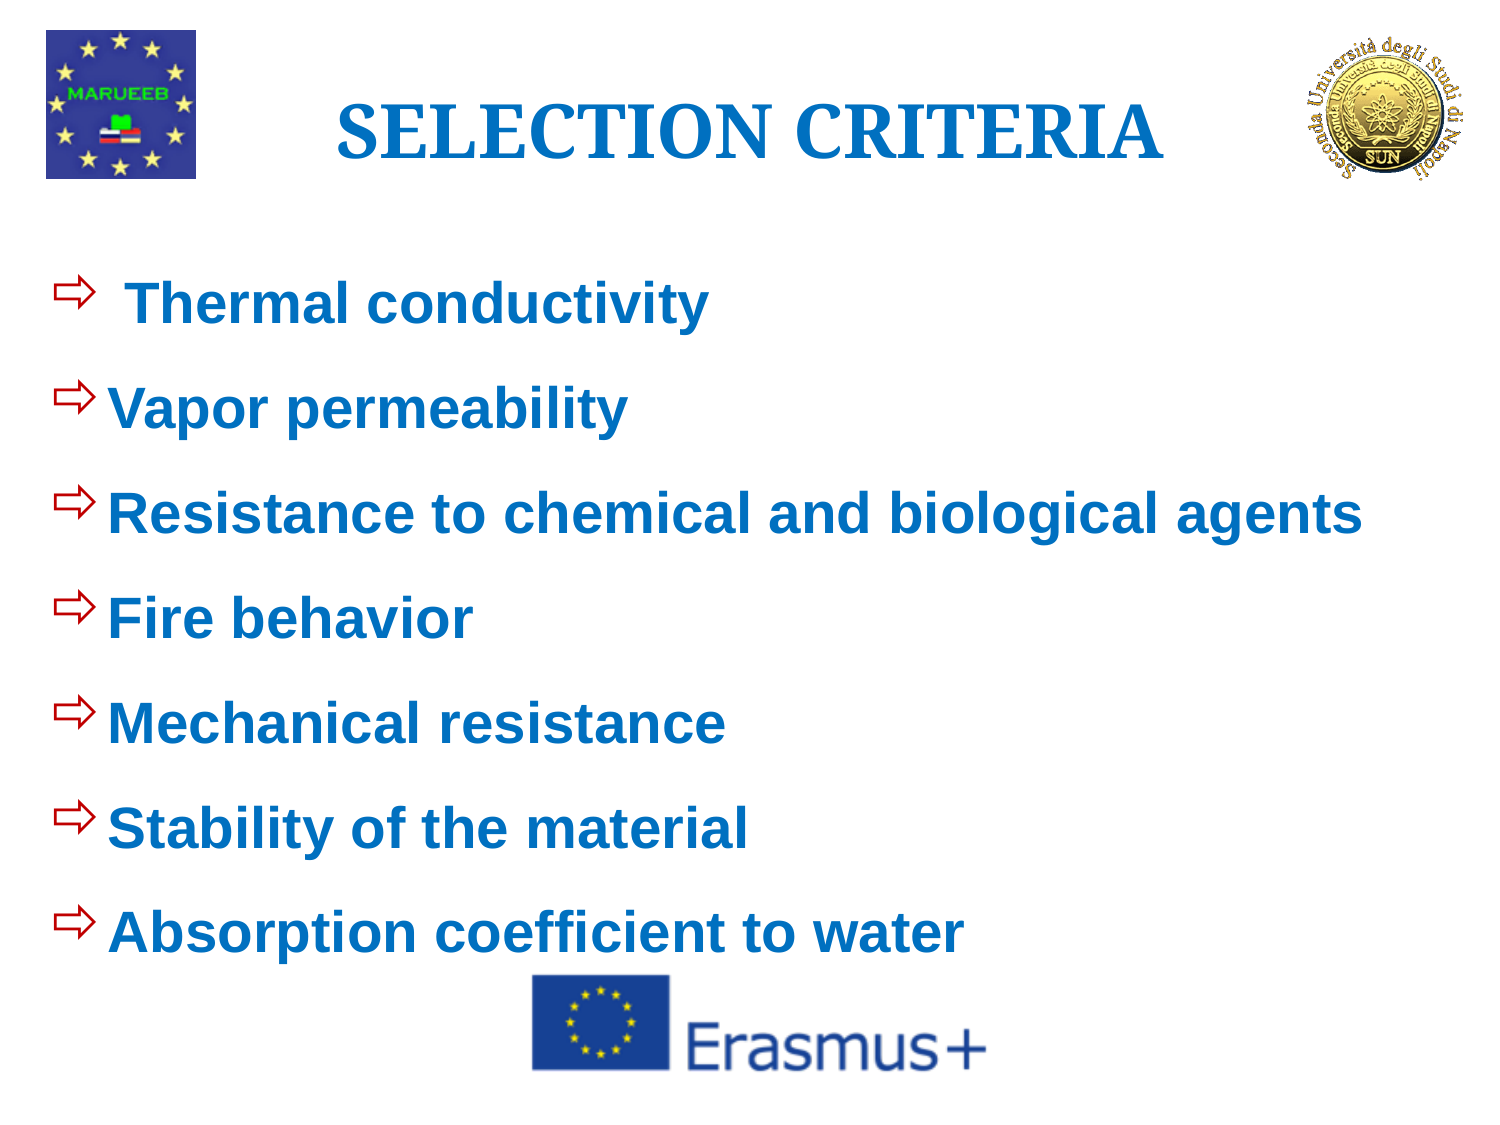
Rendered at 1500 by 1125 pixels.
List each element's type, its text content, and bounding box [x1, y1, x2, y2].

picture [1300, 34, 1468, 183]
picture [503, 972, 1008, 1074]
text_box Thermal conductivity Vapor permeability Resistance to chemical and biological agents Fire behavior Mechanical resistance Stability of the material Absorption coefficient to water [35, 222, 1471, 972]
picture [46, 30, 197, 179]
title SELECTION CRITERIA [74, 34, 1426, 222]
